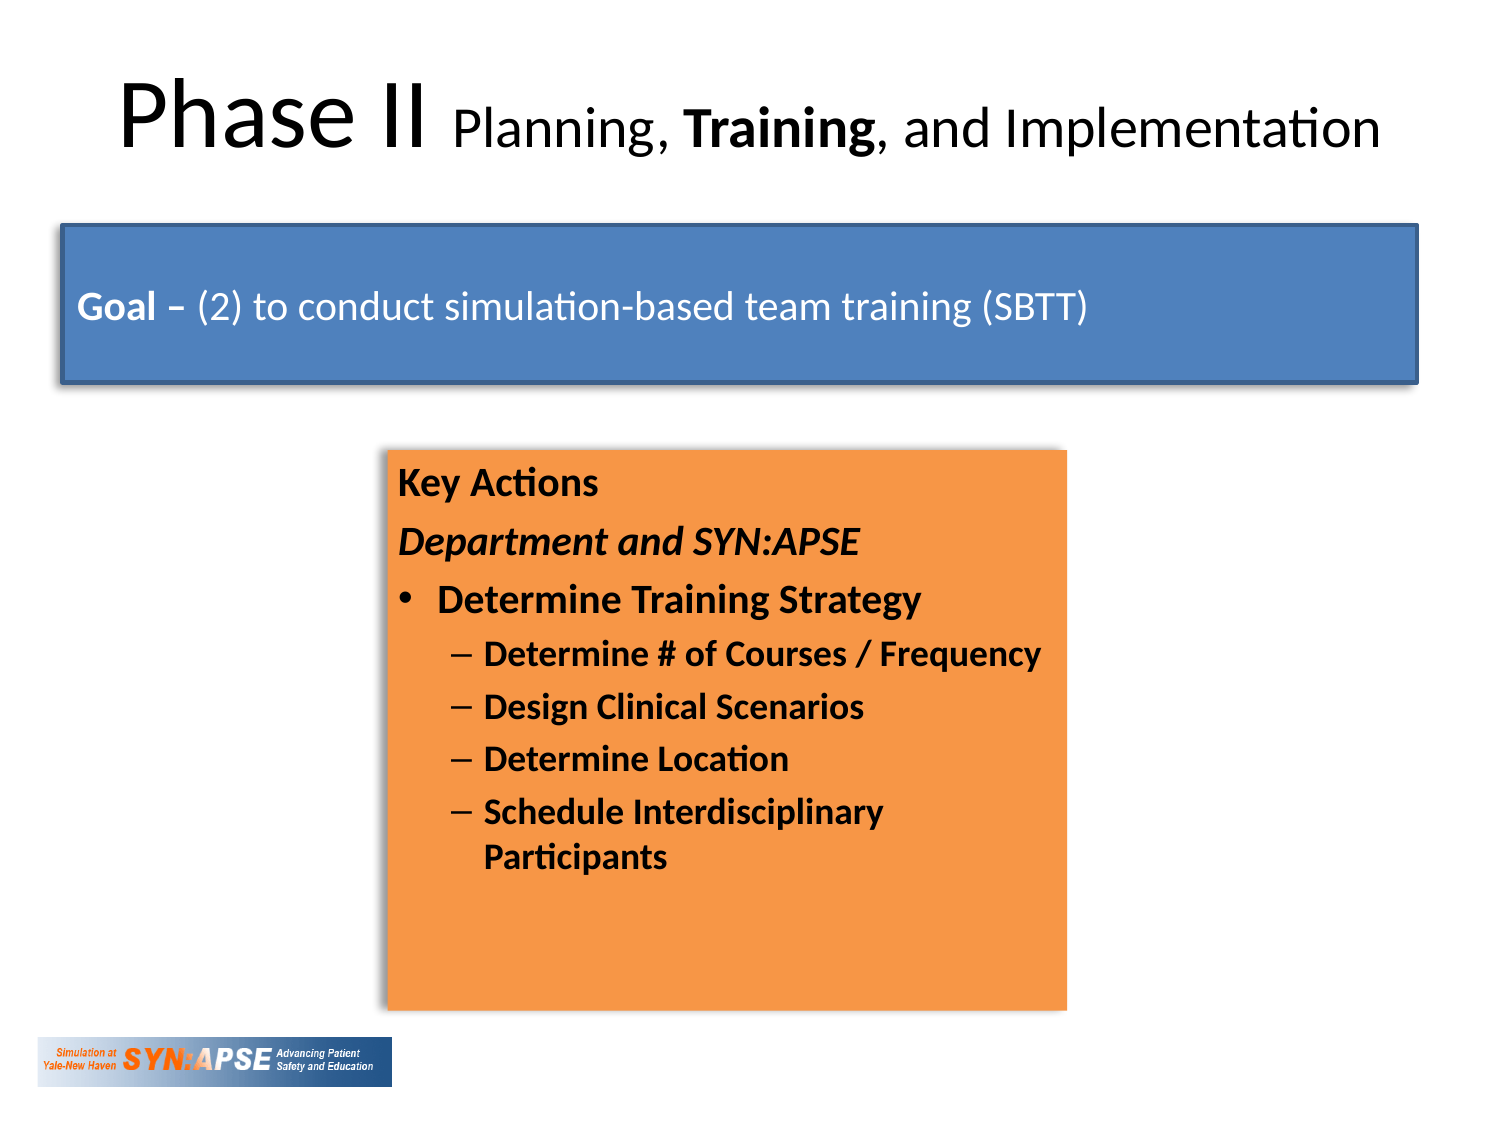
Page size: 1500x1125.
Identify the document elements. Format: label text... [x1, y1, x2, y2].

picture [37, 1037, 393, 1088]
text_box Key Actions Department and SYN:APSE Determine Training Strategy Determine # of Courses / Frequency Design Clinical Scenarios Determine Location Schedule Interdisciplinary Participants [387, 450, 1068, 1011]
text_box Goal – (2) to conduct simulation-based team training (SBTT) [60, 223, 1419, 385]
title Phase II Planning, Training, and Implementation [75, 14, 1425, 202]
